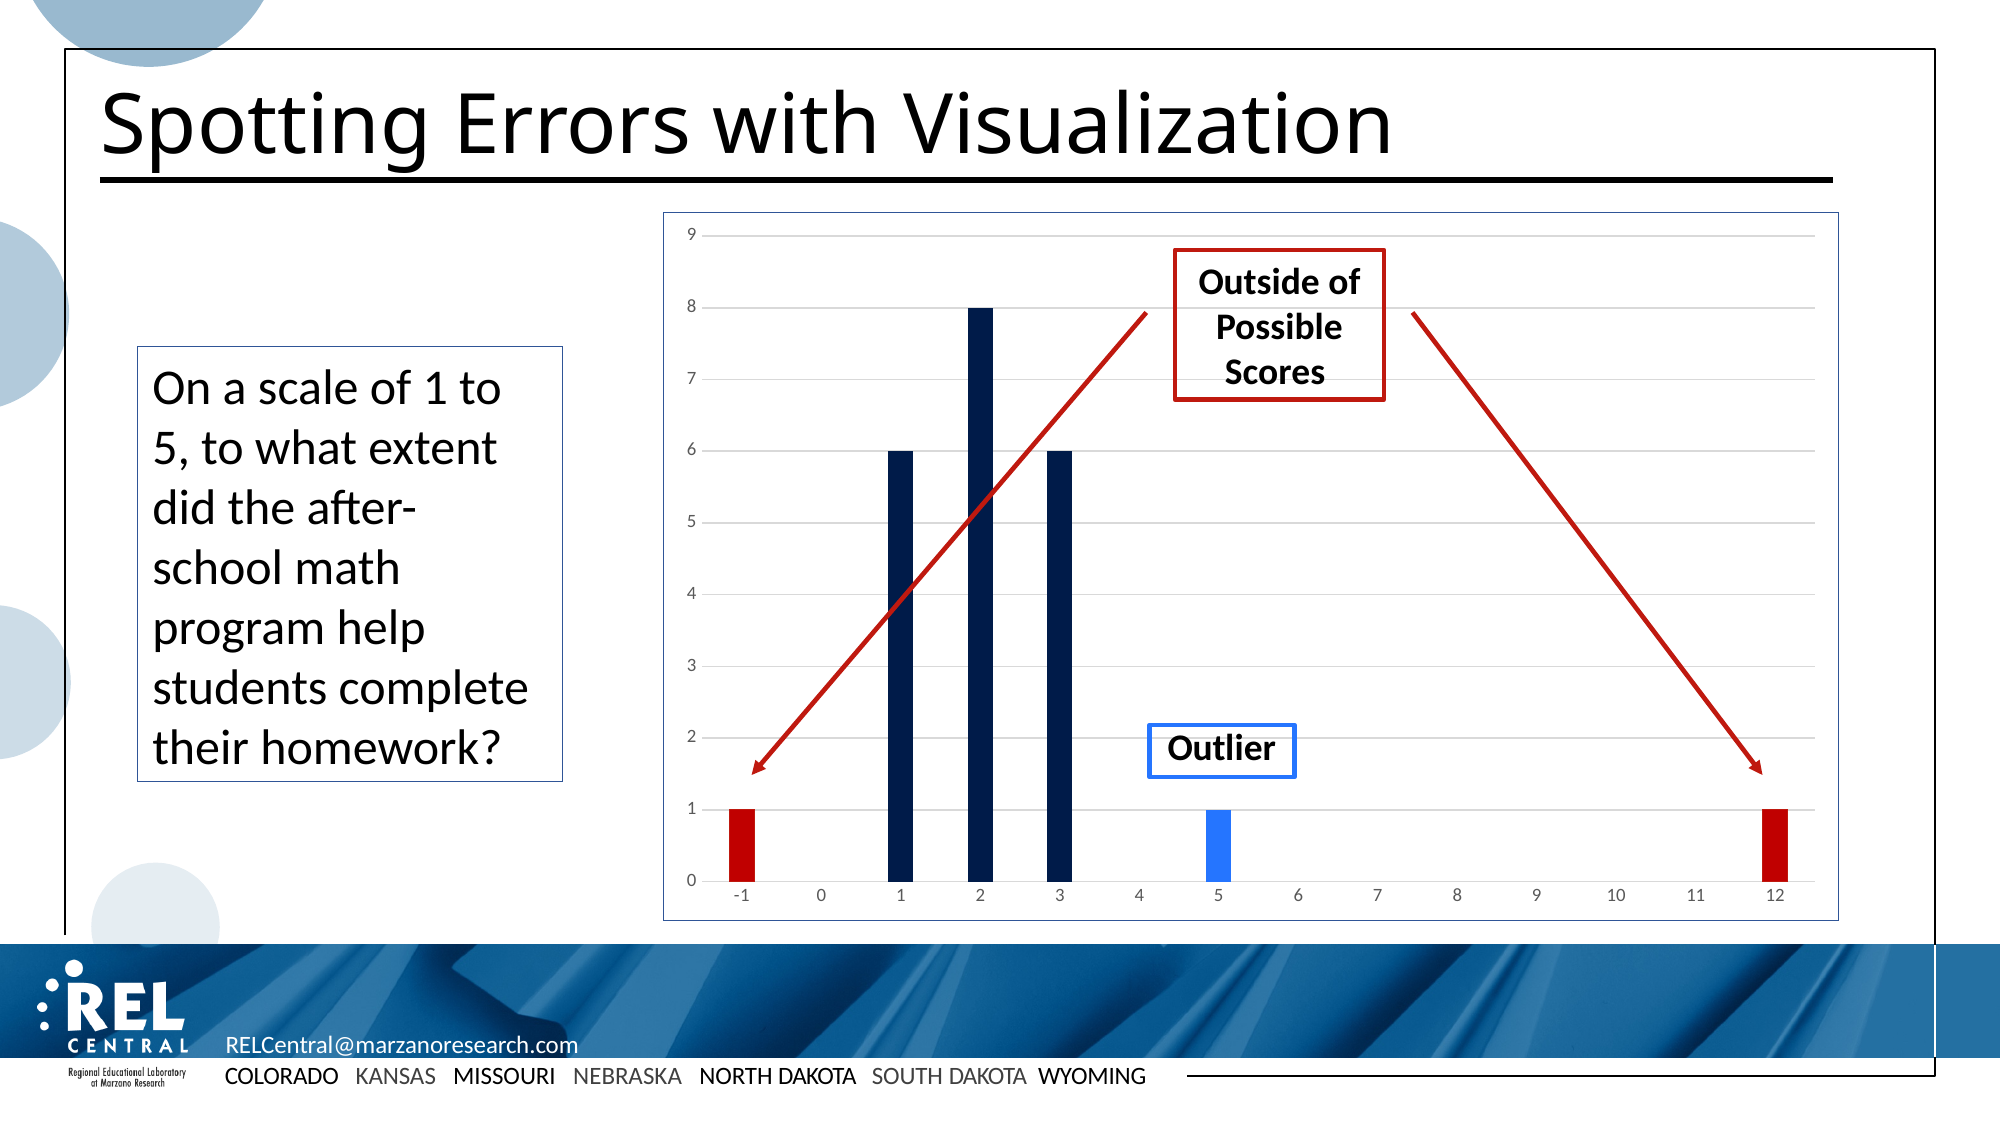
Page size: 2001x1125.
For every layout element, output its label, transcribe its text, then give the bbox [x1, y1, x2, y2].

chart [663, 212, 1839, 921]
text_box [1412, 312, 1763, 775]
text_box On a scale of 1 to 5, to what extent did the after-school math program help students complete their homework? [137, 346, 563, 782]
picture [1936, 944, 2000, 1058]
title Spotting Errors with Visualization [83, 56, 1839, 167]
picture [0, 944, 1934, 1087]
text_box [751, 312, 1147, 775]
